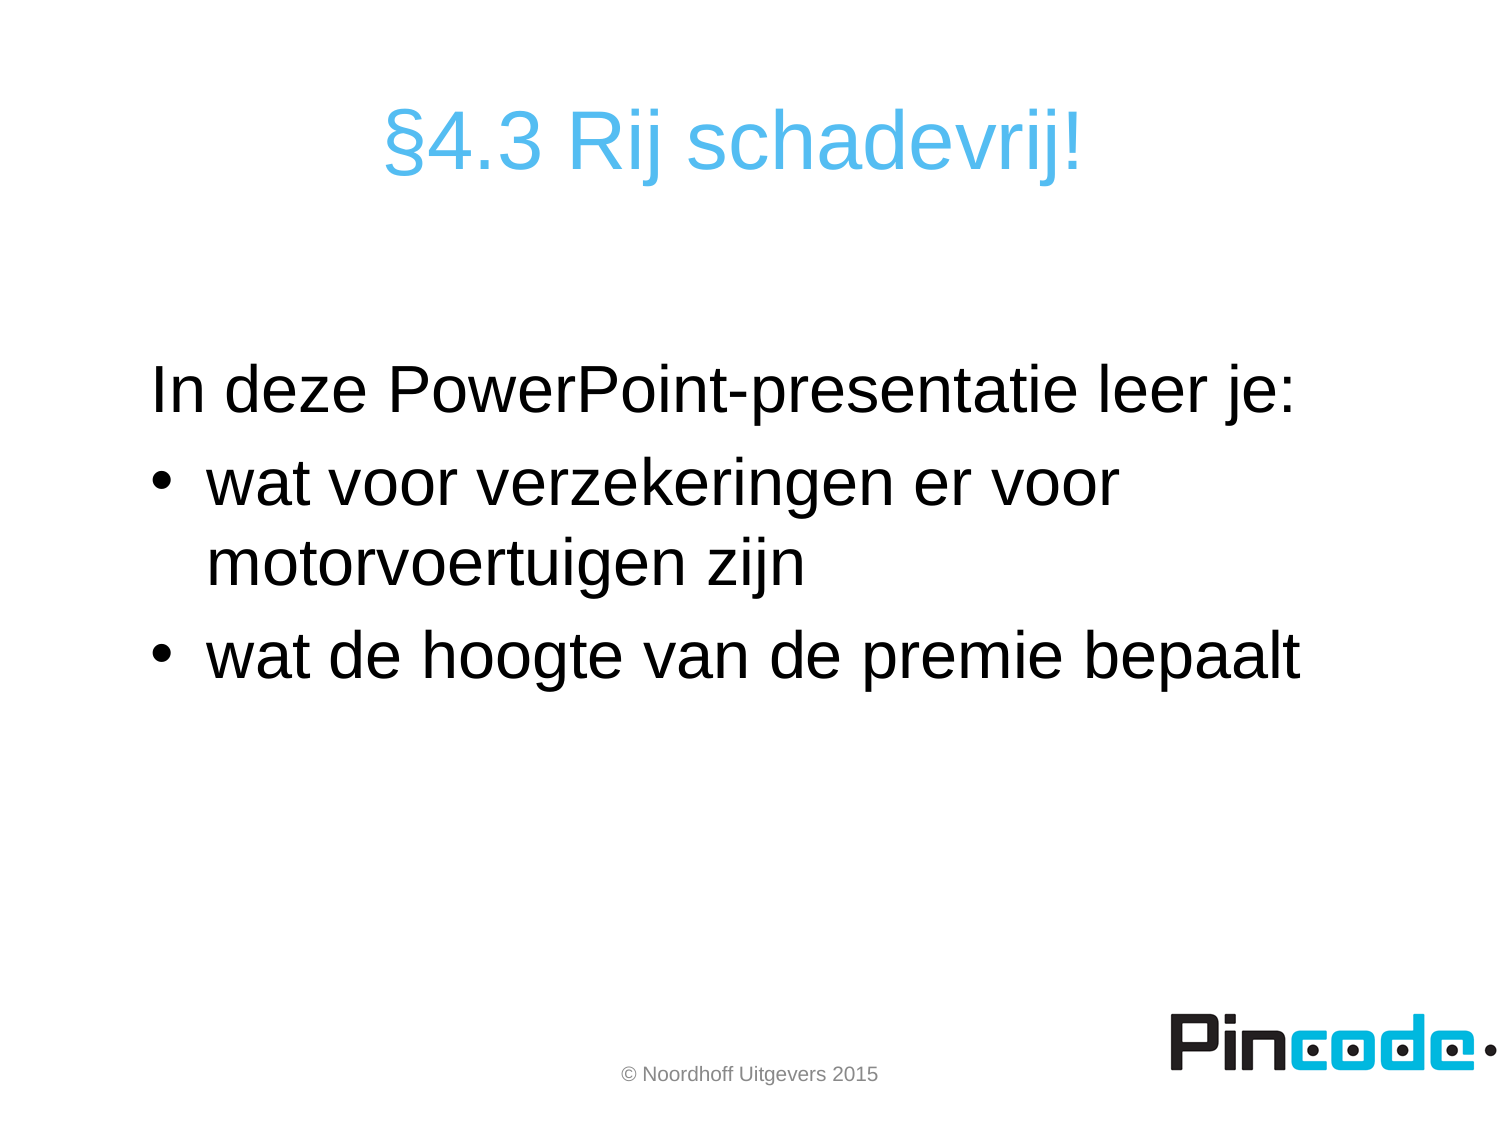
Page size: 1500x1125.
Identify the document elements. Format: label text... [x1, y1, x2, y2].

text_box © Noordhoff Uitgevers 2015 [512, 1042, 988, 1103]
title §4.3 Rij schadevrij! [76, 42, 1390, 231]
list In deze PowerPoint-presentatie leer je: wat voor verzekeringen er voor motorvoertuigen zijn wat de hoogte van de premie bepaalt [135, 338, 1447, 923]
picture [1168, 994, 1498, 1092]
